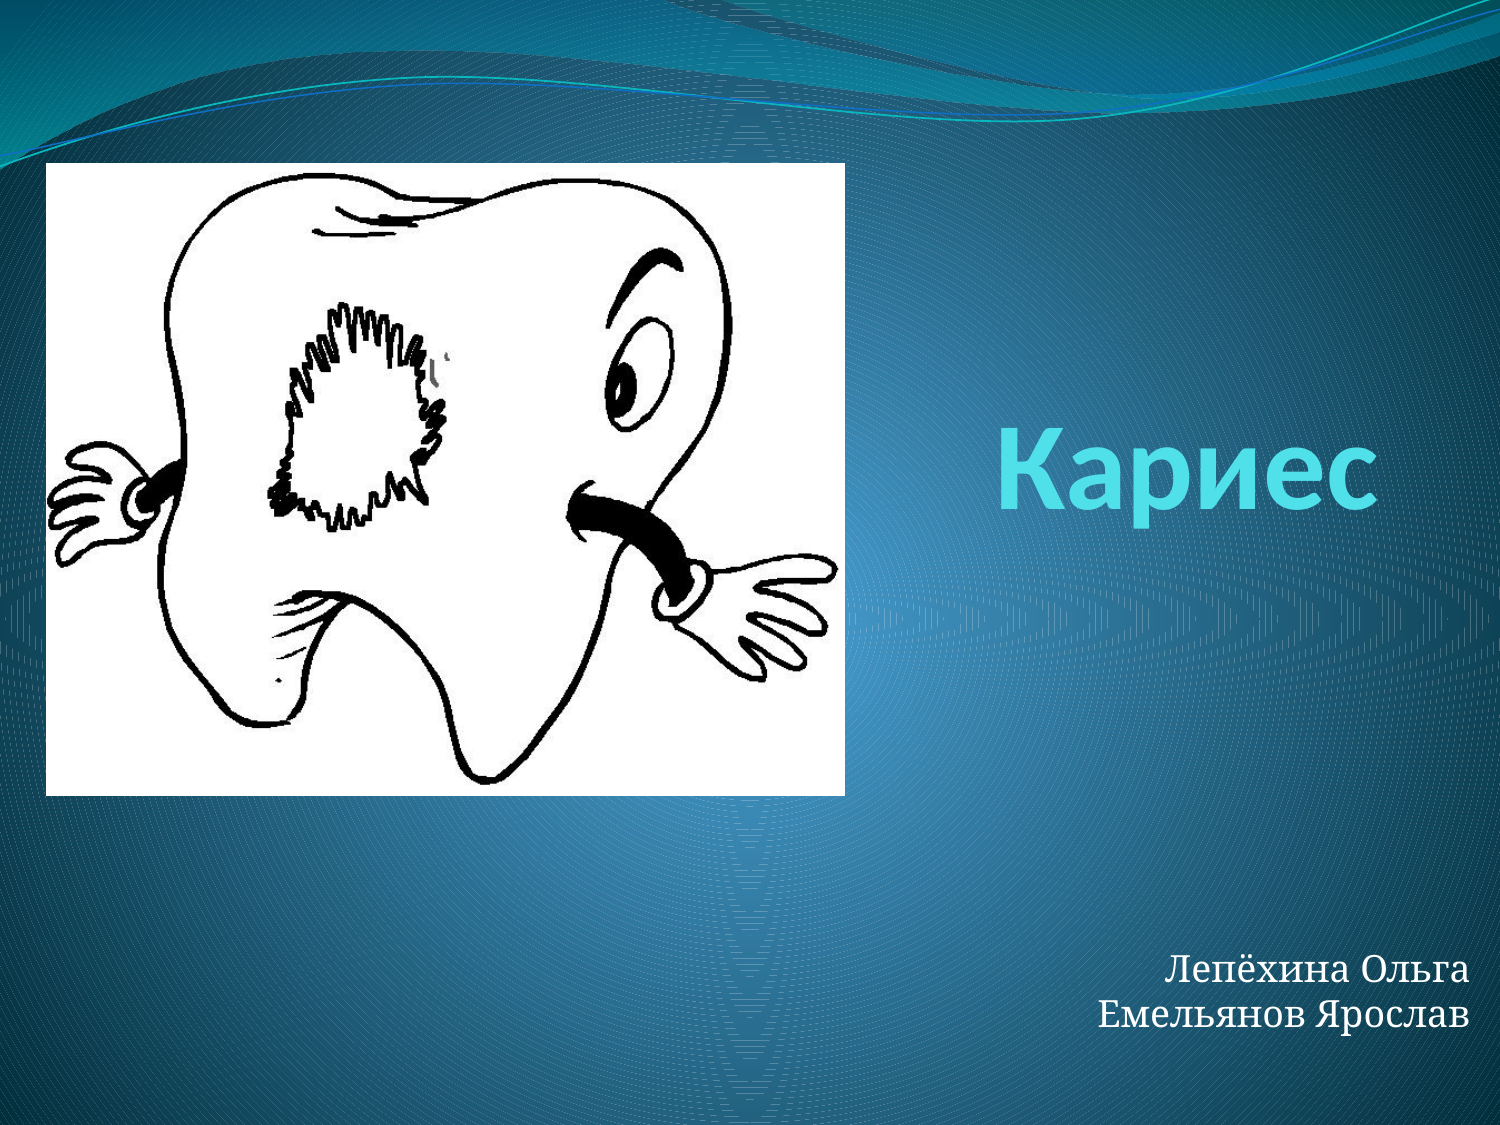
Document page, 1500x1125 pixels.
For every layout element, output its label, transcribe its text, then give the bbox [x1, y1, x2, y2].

text_box Лепёхина Ольга Емельянов Ярослав [1082, 937, 1486, 1043]
picture [46, 163, 845, 797]
title Кариес [852, 234, 1382, 535]
